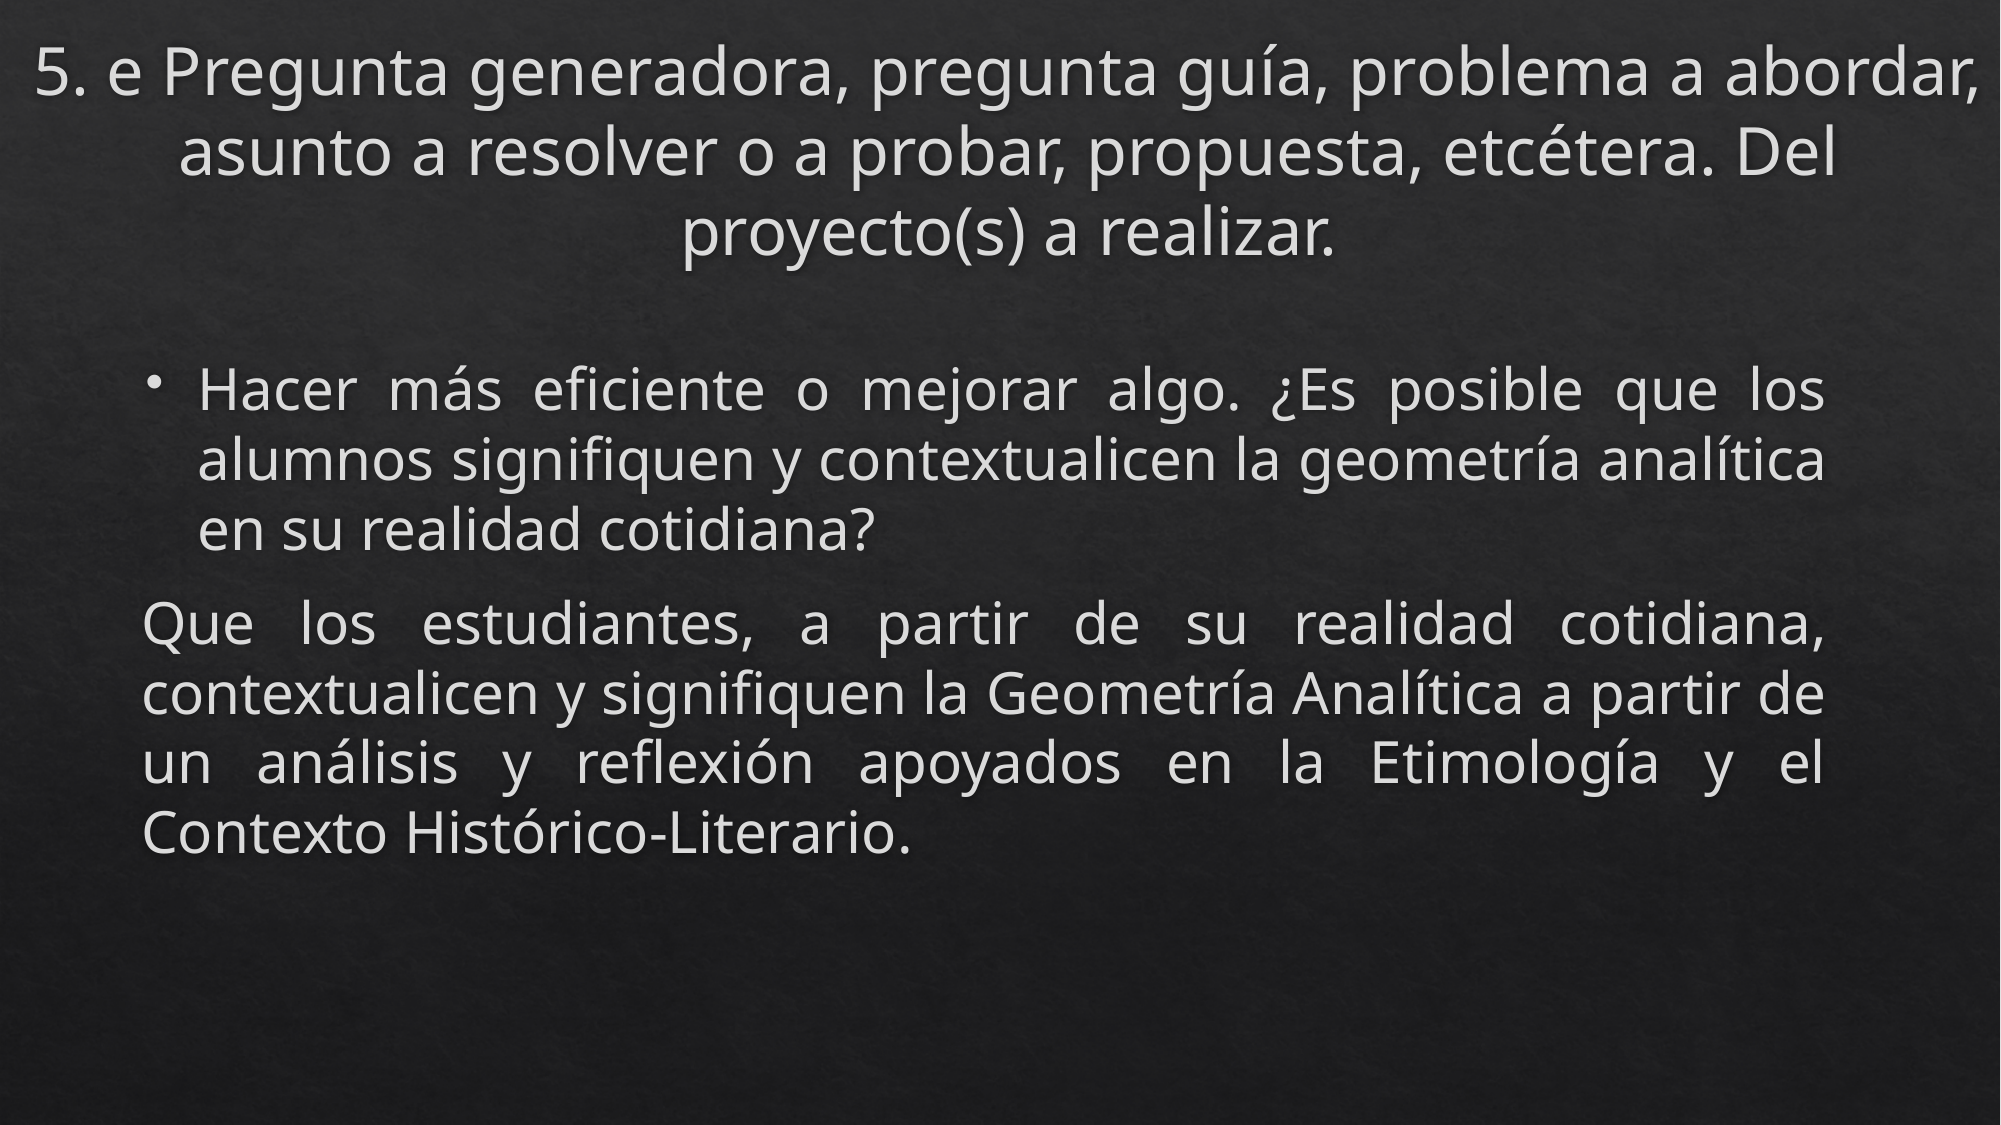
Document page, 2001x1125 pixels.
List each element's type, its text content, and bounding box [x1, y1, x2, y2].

title 5. e Pregunta generadora, pregunta guía, problema a abordar, asunto a resolver o a probar, propuesta, etcétera. Del proyecto(s) a realizar. [18, 33, 2000, 264]
list Hacer más eficiente o mejorar algo. ¿Es posible que los alumnos signifiquen y contextualicen la geometría analítica en su realidad cotidiana? Que los estudiantes, a partir de su realidad cotidiana, contextualicen y signifiquen la Geometría Analítica a partir de un análisis y reflexión apoyados en la Etimología y el Contexto Histórico-Literario. [126, 344, 1842, 906]
